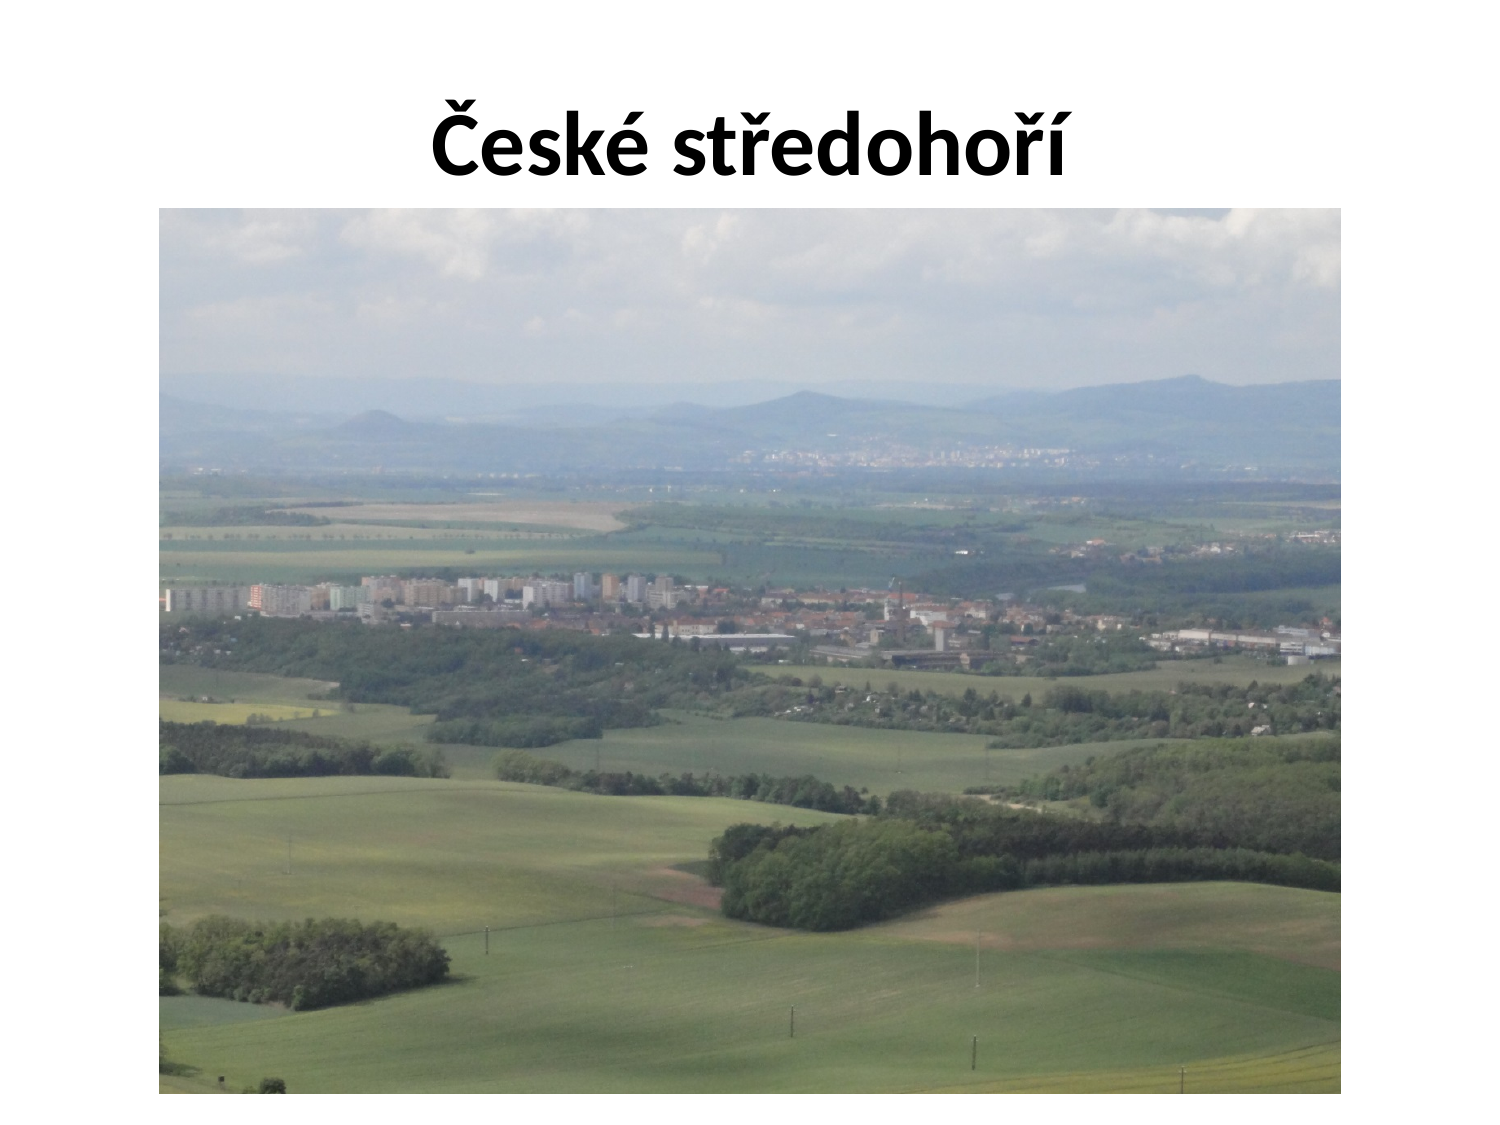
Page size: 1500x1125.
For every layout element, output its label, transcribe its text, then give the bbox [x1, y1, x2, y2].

title České středohoří [75, 45, 1425, 233]
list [159, 207, 1341, 1095]
